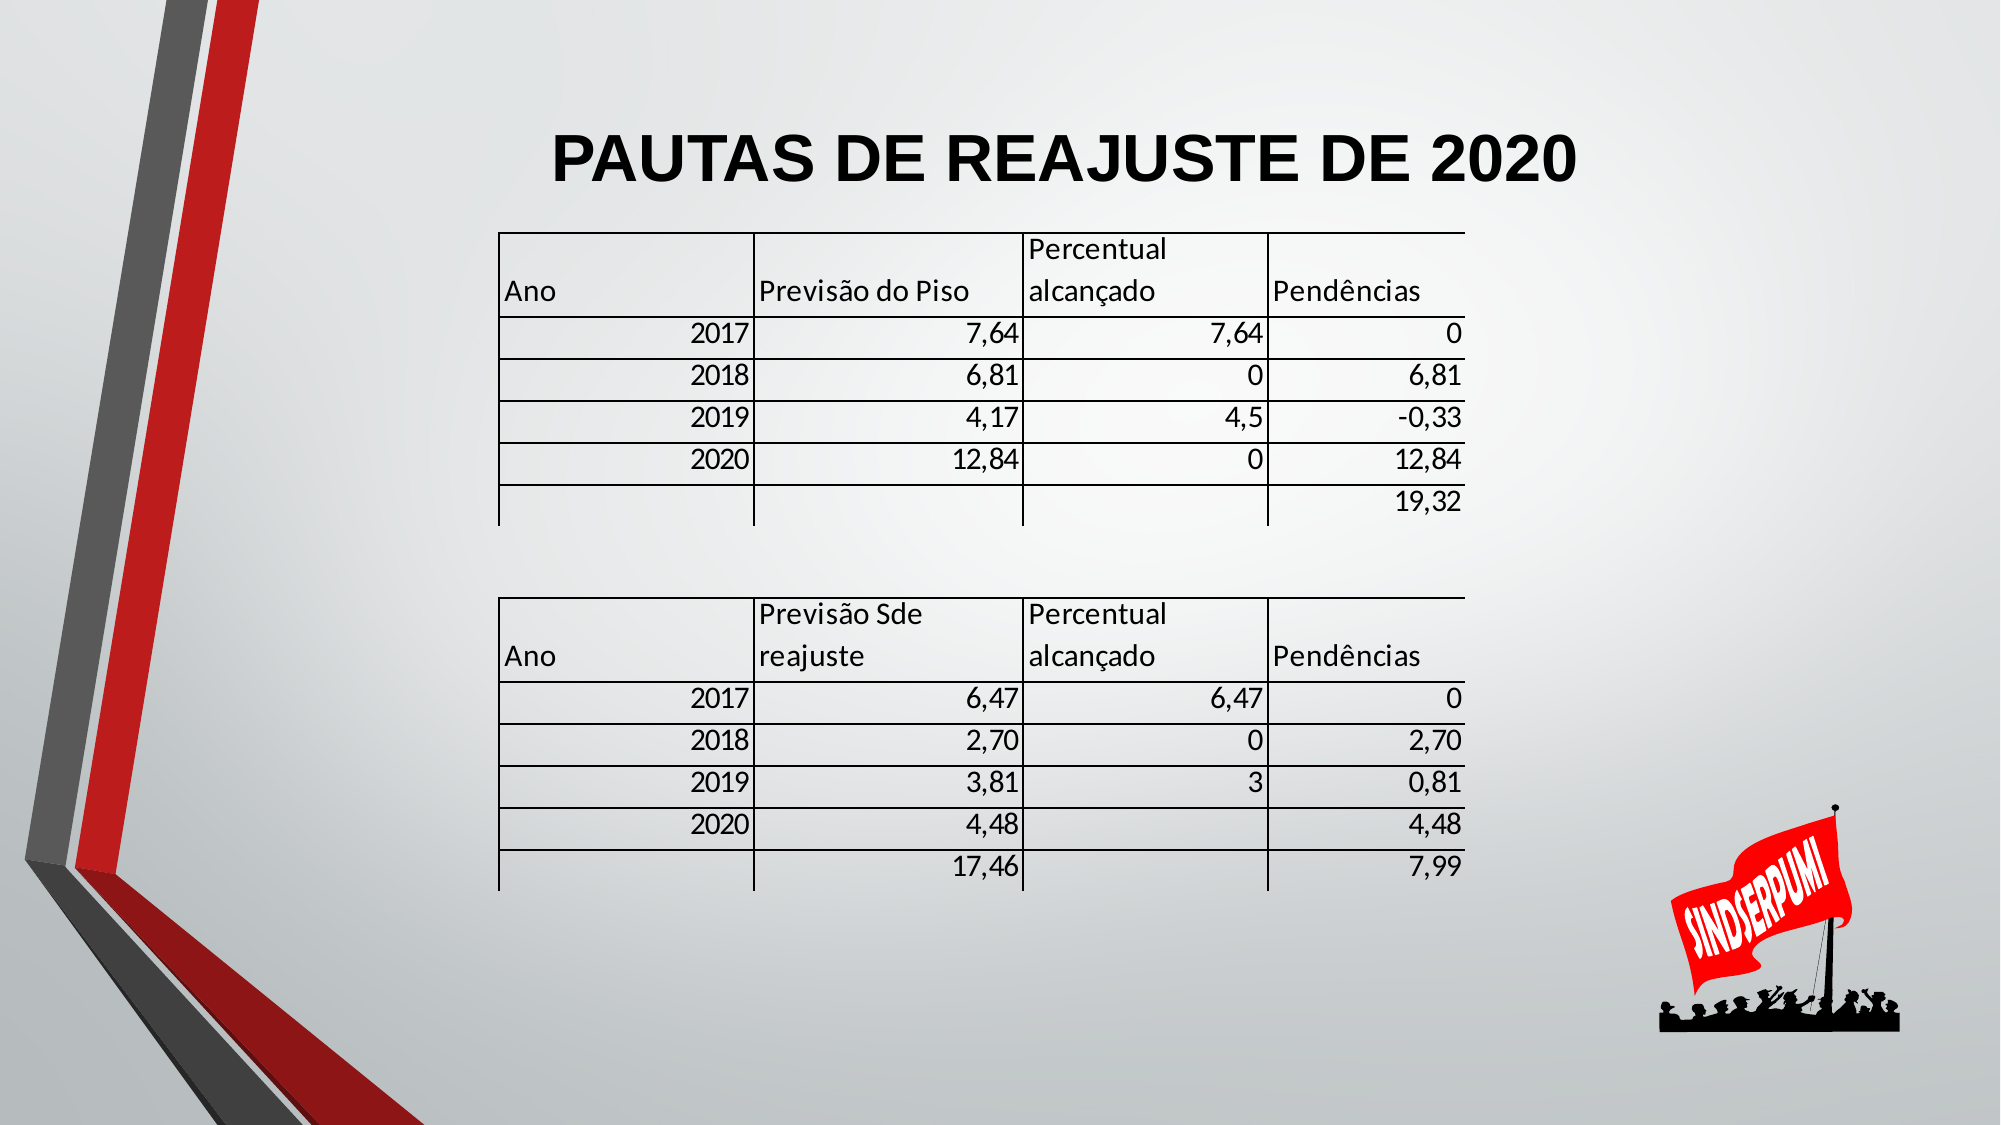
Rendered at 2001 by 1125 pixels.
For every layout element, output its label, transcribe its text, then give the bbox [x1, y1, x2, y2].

title PAUTAS DE REAJUSTE DE 2020 [243, 112, 1887, 198]
picture [497, 231, 1468, 529]
picture [497, 596, 1468, 894]
picture [1658, 803, 1900, 1064]
